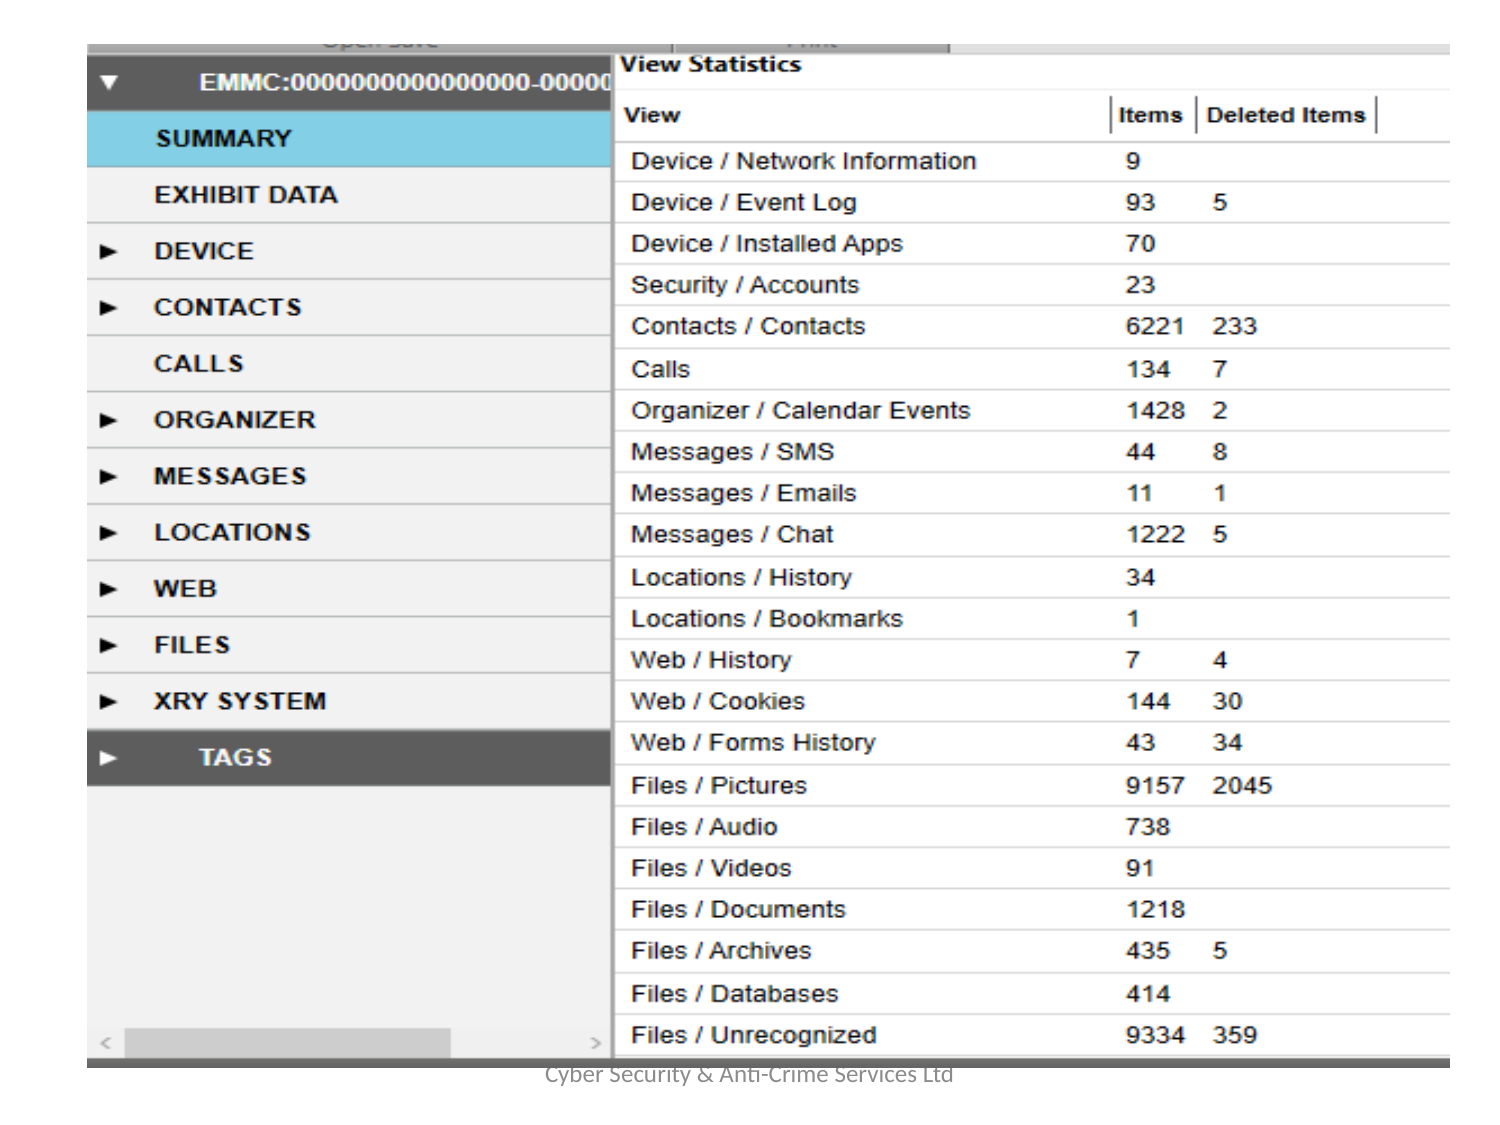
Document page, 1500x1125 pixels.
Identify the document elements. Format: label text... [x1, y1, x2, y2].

picture [87, 44, 1451, 1069]
footer Cyber Security & Anti-Crime Services Ltd [512, 1074, 988, 1103]
